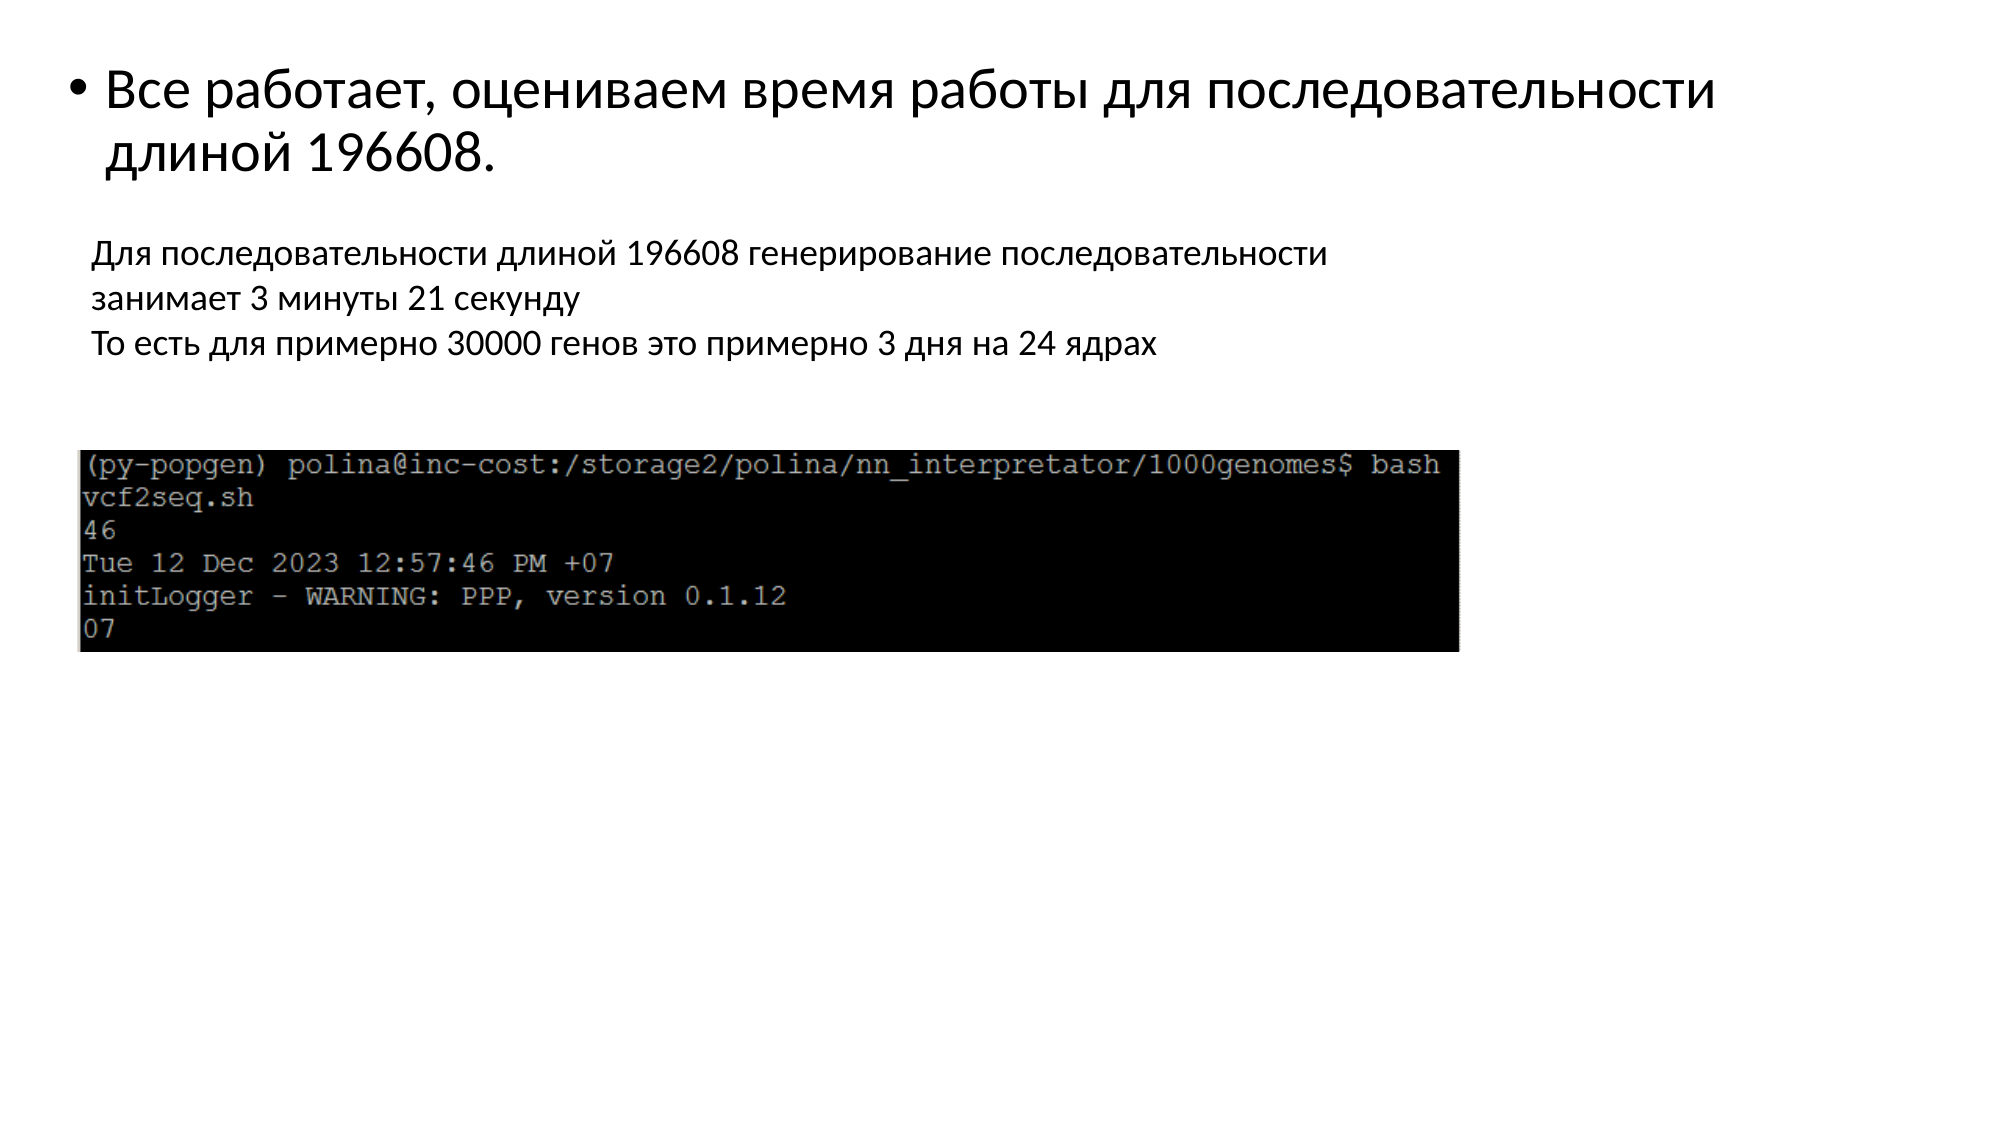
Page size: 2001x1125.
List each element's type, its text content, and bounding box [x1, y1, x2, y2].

list Все работает, оцениваем время работы для последовательности длиной 196608. [53, 50, 1779, 765]
text_box Для последовательности длиной 196608 генерирование последовательности занимает 3 минуты 21 секунду То есть для примерно 30000 генов это примерно 3 дня на 24 ядрах [76, 220, 1476, 370]
picture [76, 450, 1461, 652]
